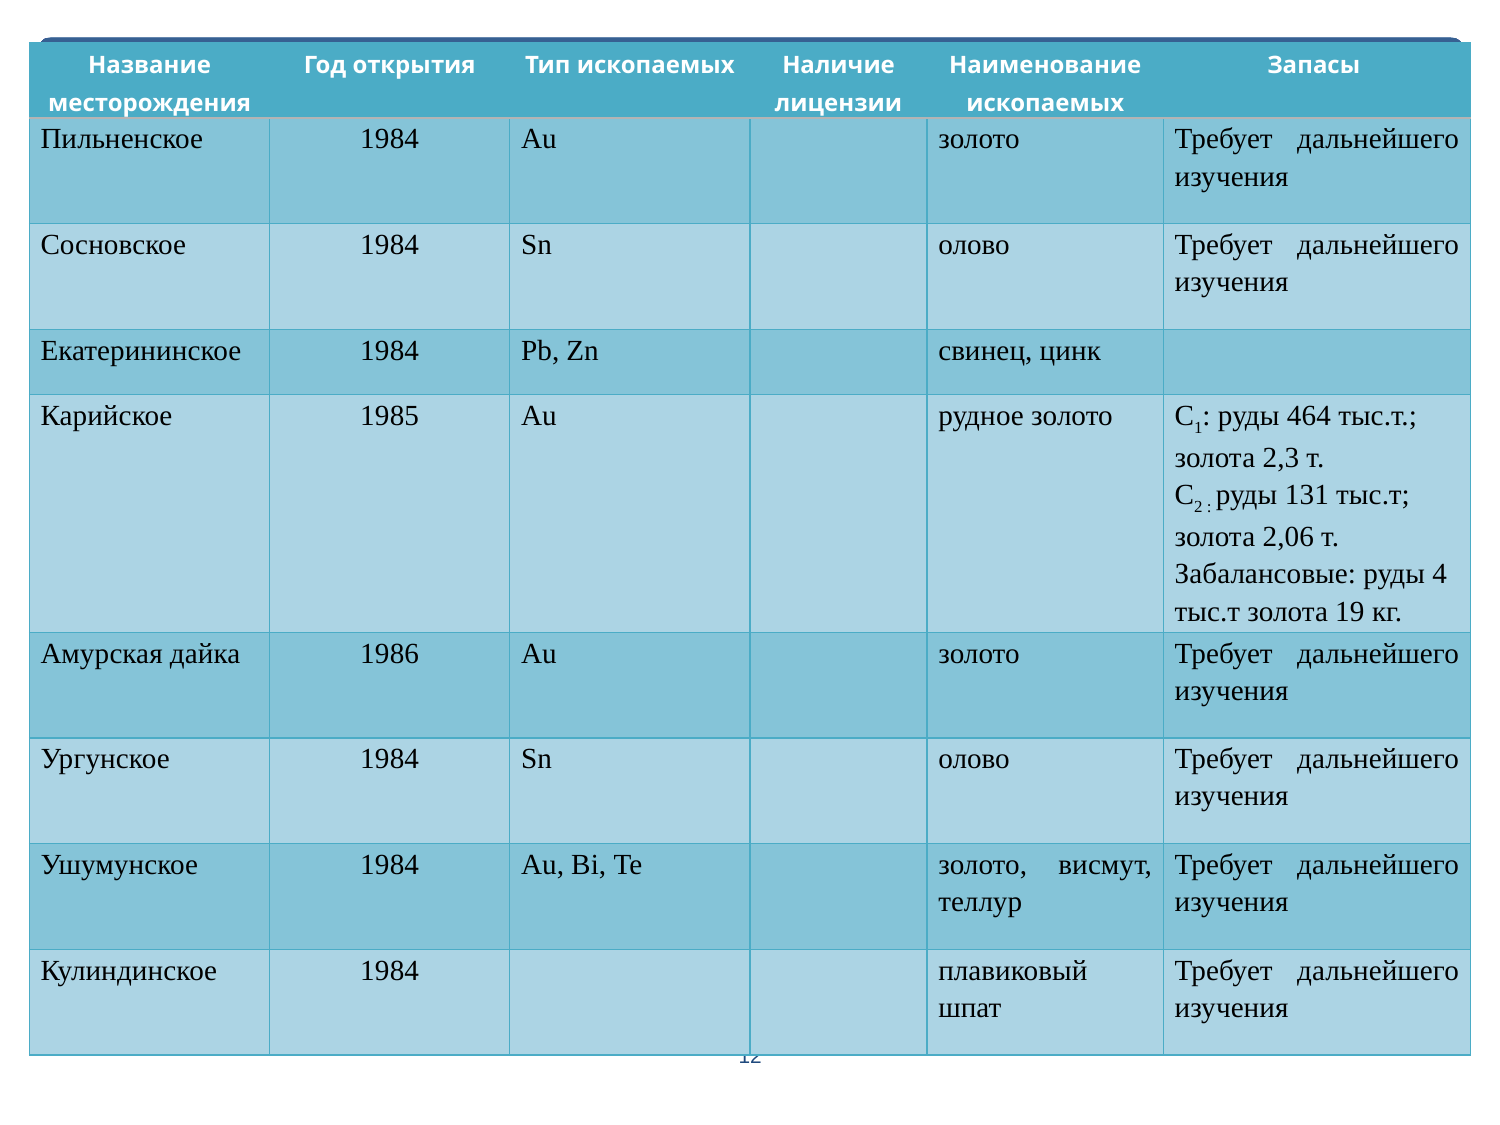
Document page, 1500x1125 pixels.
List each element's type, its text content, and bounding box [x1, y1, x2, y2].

table_cell Au [510, 395, 749, 632]
table_cell Sn [510, 224, 749, 329]
table_cell Au, Bi, Te [510, 844, 749, 949]
table_cell [751, 633, 926, 737]
table_cell золото [928, 119, 1163, 223]
table_cell плавиковый шпат [928, 950, 1163, 1054]
table_cell Au [510, 119, 749, 223]
table_cell Пильненское [30, 119, 269, 223]
table_cell золото, висмут, теллур [928, 844, 1163, 949]
table_cell Ушумунское [30, 844, 269, 949]
table_cell Ургунское [30, 739, 269, 843]
table_cell Карийское [30, 395, 269, 632]
table_header Запасы [1164, 43, 1470, 117]
table_cell рудное золото [928, 395, 1163, 632]
table_cell Требует дальнейшего изучения [1164, 119, 1470, 223]
table_cell золото [928, 633, 1163, 737]
table_header Год открытия [270, 43, 509, 117]
table_cell Требует дальнейшего изучения [1164, 844, 1470, 949]
table_cell олово [928, 739, 1163, 843]
table_header Тип ископаемых [510, 43, 749, 117]
table_cell Екатерининское [30, 330, 269, 394]
table_cell Sn [510, 739, 749, 843]
table_cell 1984 [270, 950, 509, 1054]
table_cell [751, 739, 926, 843]
table_header Наименование ископаемых [928, 43, 1163, 117]
table_cell 1984 [270, 119, 509, 223]
table_cell олово [928, 224, 1163, 329]
table_cell Кулиндинское [30, 950, 269, 1054]
table_cell [751, 119, 926, 223]
table_cell 1984 [270, 739, 509, 843]
table_cell Требует дальнейшего изучения [1164, 950, 1470, 1054]
table_header Название месторождения [30, 43, 269, 117]
table_cell С1: руды 464 тыс.т.; золота 2,3 т. С2 : руды 131 тыс.т; золота 2,06 т. Забалансовые: руды 4 тыс.т золота 19 кг. [1164, 395, 1470, 632]
table_cell [751, 330, 926, 394]
table_cell 1984 [270, 330, 509, 394]
table_cell [751, 844, 926, 949]
table_cell Требует дальнейшего изучения [1164, 224, 1470, 329]
table_cell Требует дальнейшего изучения [1164, 633, 1470, 737]
table_cell [751, 395, 926, 632]
table_cell 1984 [270, 844, 509, 949]
table_cell 1984 [270, 224, 509, 329]
table_cell Требует дальнейшего изучения [1164, 739, 1470, 843]
table_cell 1985 [270, 395, 509, 632]
table_cell [510, 950, 749, 1054]
table_cell свинец, цинк [928, 330, 1163, 394]
table_cell Pb, Zn [510, 330, 749, 394]
table_cell 1986 [270, 633, 509, 737]
table_cell [1164, 330, 1470, 394]
table_cell [751, 224, 926, 329]
table_cell [751, 950, 926, 1054]
table_cell Сосновское [30, 224, 269, 329]
table_header Наличие лицензии [751, 43, 926, 117]
table_cell Au [510, 633, 749, 737]
slide_number 12 [654, 1056, 846, 1086]
table_cell Амурская дайка [30, 633, 269, 737]
